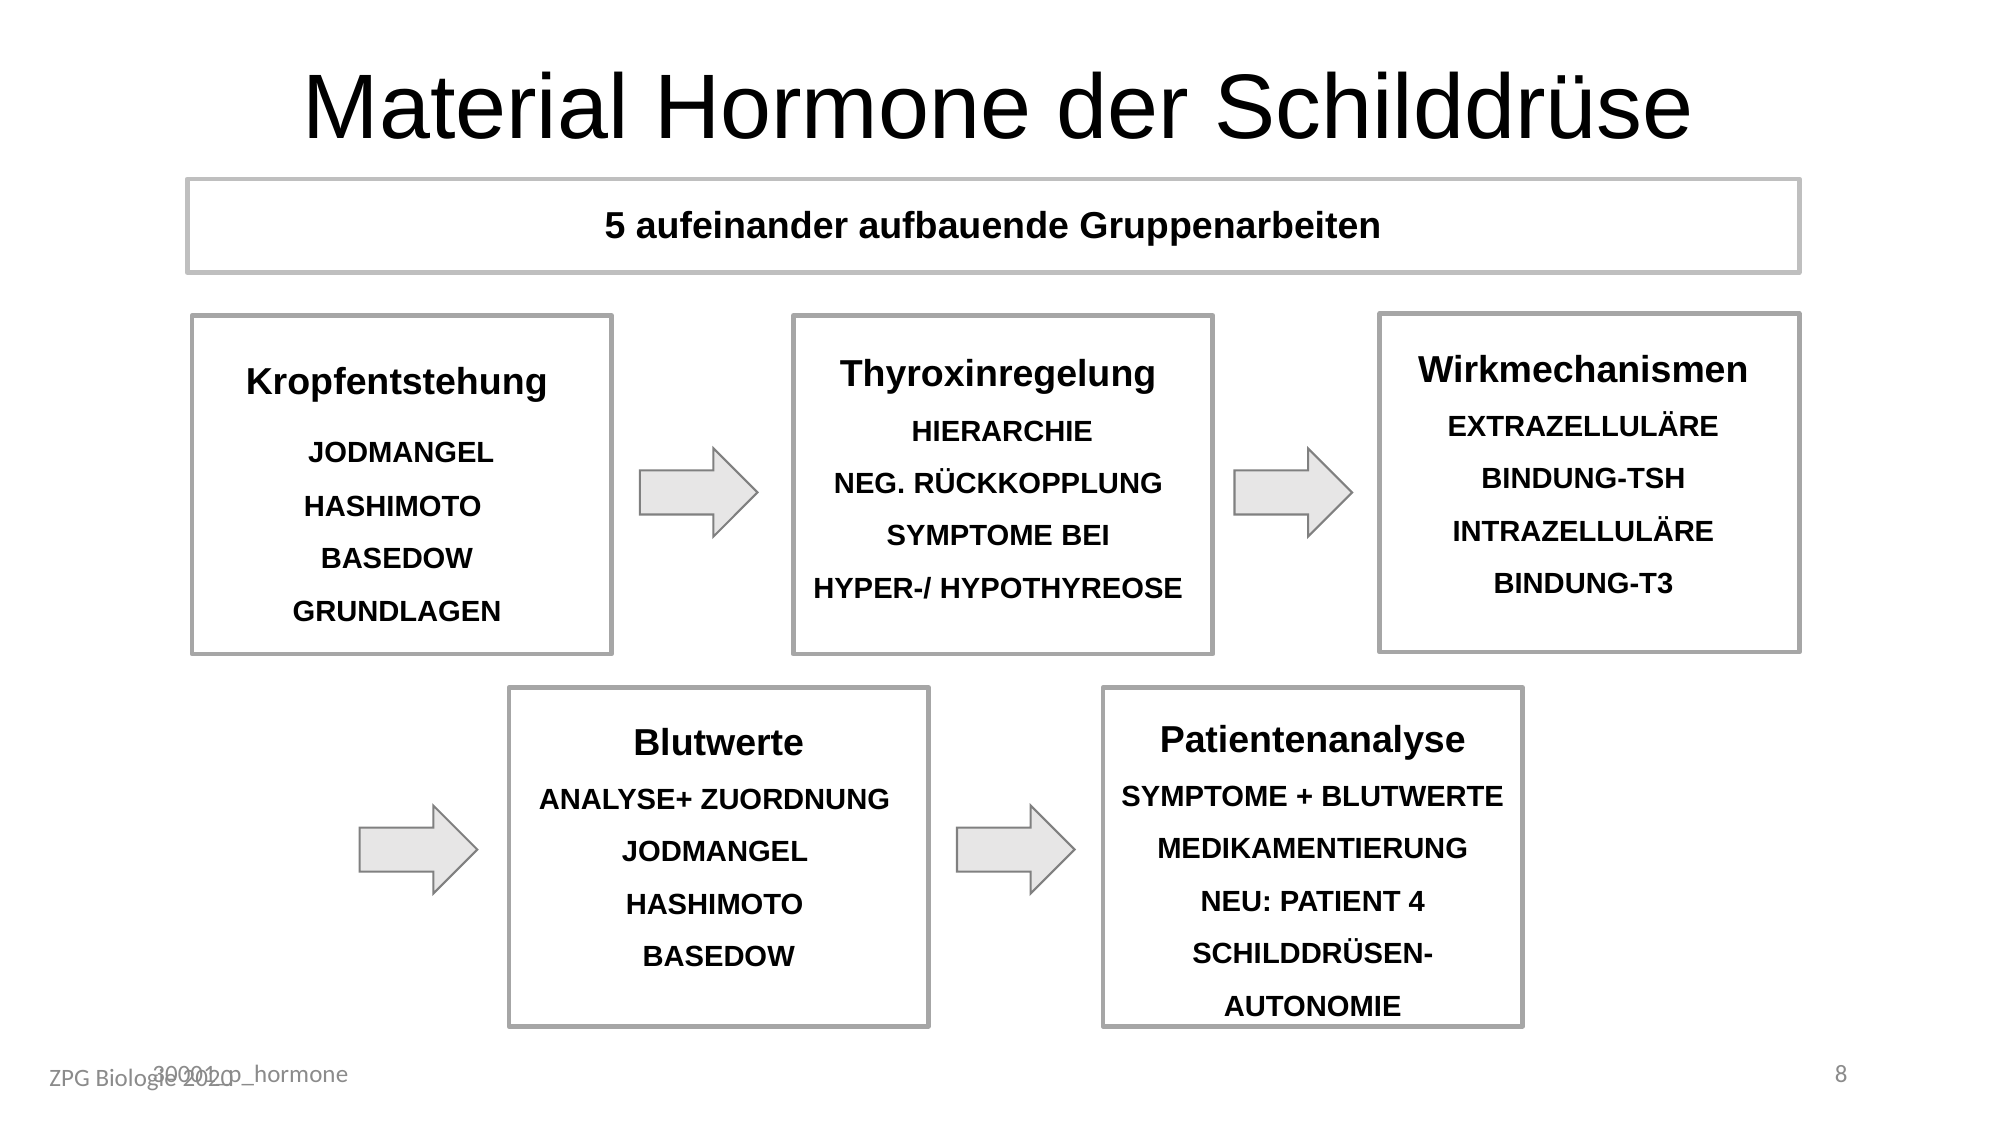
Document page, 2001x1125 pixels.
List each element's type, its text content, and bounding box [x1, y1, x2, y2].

text_box Material Hormone der Schilddrüse [0, 35, 1999, 183]
text_box [187, 178, 1800, 273]
text_box Wirkmechanismen EXTRAZELLULÄRE BINDUNG-TSH INTRAZELLULÄRE BINDUNG-T3 [1373, 314, 1794, 660]
text_box [192, 315, 612, 655]
footer ZPG Biologie 2020 [34, 1046, 1966, 1107]
slide_number 8 [1412, 1042, 1863, 1103]
text_box [955, 803, 1077, 897]
text_box Thyroxinregelung HIERARCHIE NEG. RÜCKKOPPLUNG SYMPTOME BEI HYPER-/ HYPOTHYREOSE [788, 319, 1209, 612]
text_box [638, 445, 759, 540]
text_box [358, 803, 479, 897]
text_box Patientenanalyse SYMPTOME + BLUTWERTE MEDIKAMENTIERUNG NEU: PATIENT 4 SCHILDDRÜSEN- AUTONOMIE [1103, 684, 1523, 1030]
text_box Blutwerte ANALYSE+ ZUORDNUNG JODMANGEL HASHIMOTO BASEDOW [508, 687, 929, 980]
text_box [793, 315, 1213, 655]
slide_number 30001_p_hormone [137, 1042, 588, 1103]
text_box [508, 980, 929, 1027]
text_box [1233, 445, 1354, 540]
text_box Kropfentstehung JODMANGEL HASHIMOTO BASEDOW GRUNDLAGEN [187, 327, 607, 635]
text_box [1379, 313, 1800, 653]
